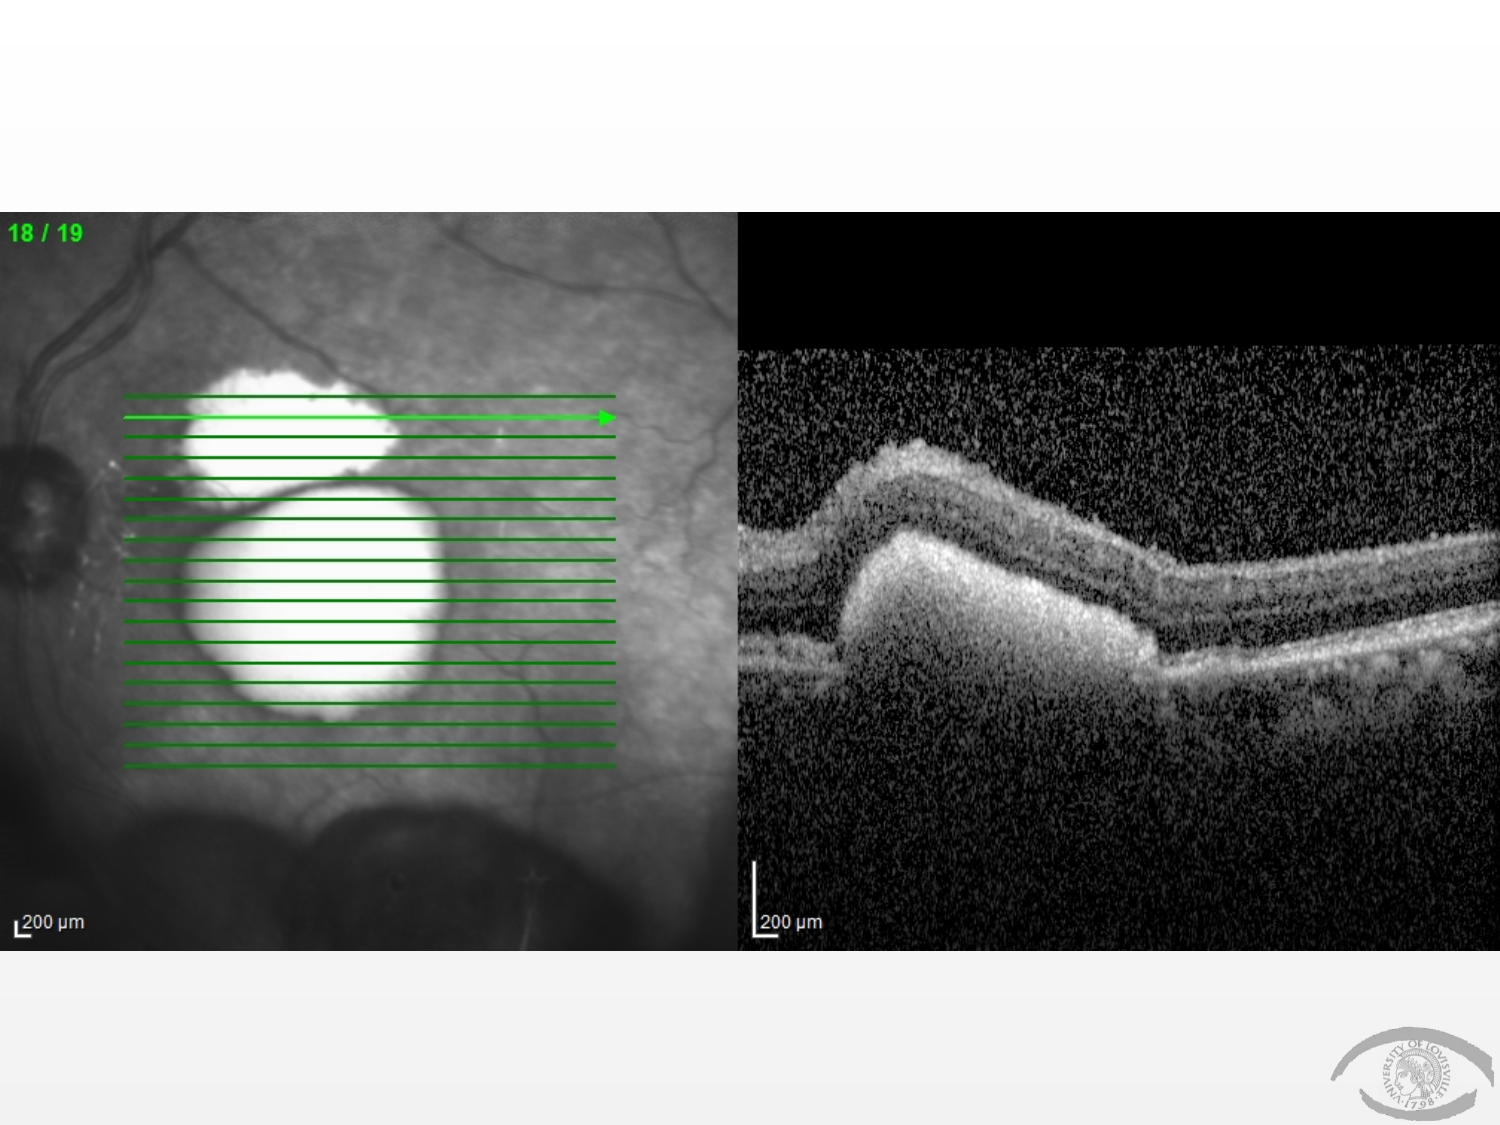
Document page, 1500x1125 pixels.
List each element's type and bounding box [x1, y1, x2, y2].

picture [0, 212, 1500, 951]
picture [1329, 1025, 1496, 1123]
